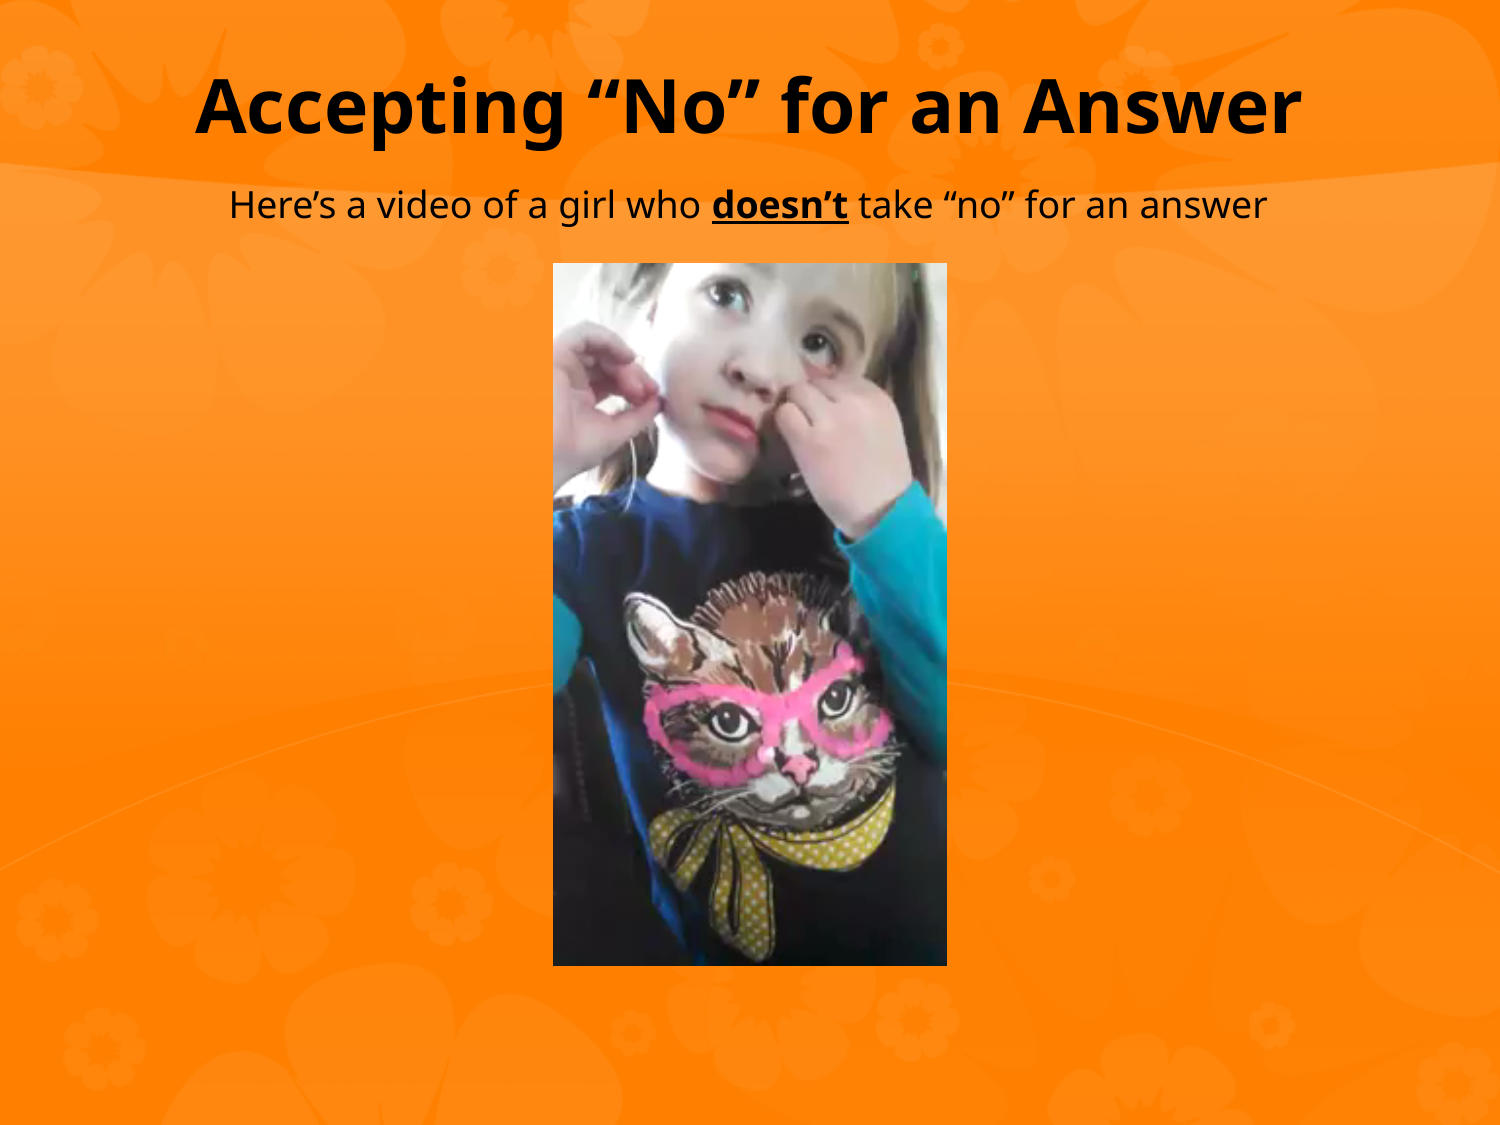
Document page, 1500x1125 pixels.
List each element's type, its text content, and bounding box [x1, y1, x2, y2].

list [552, 262, 948, 967]
text_box Here’s a video of a girl who doesn’t take “no” for an answer [213, 173, 1284, 234]
title Accepting “No” for an Answer [127, 14, 1372, 203]
picture [0, 0, 1500, 1125]
